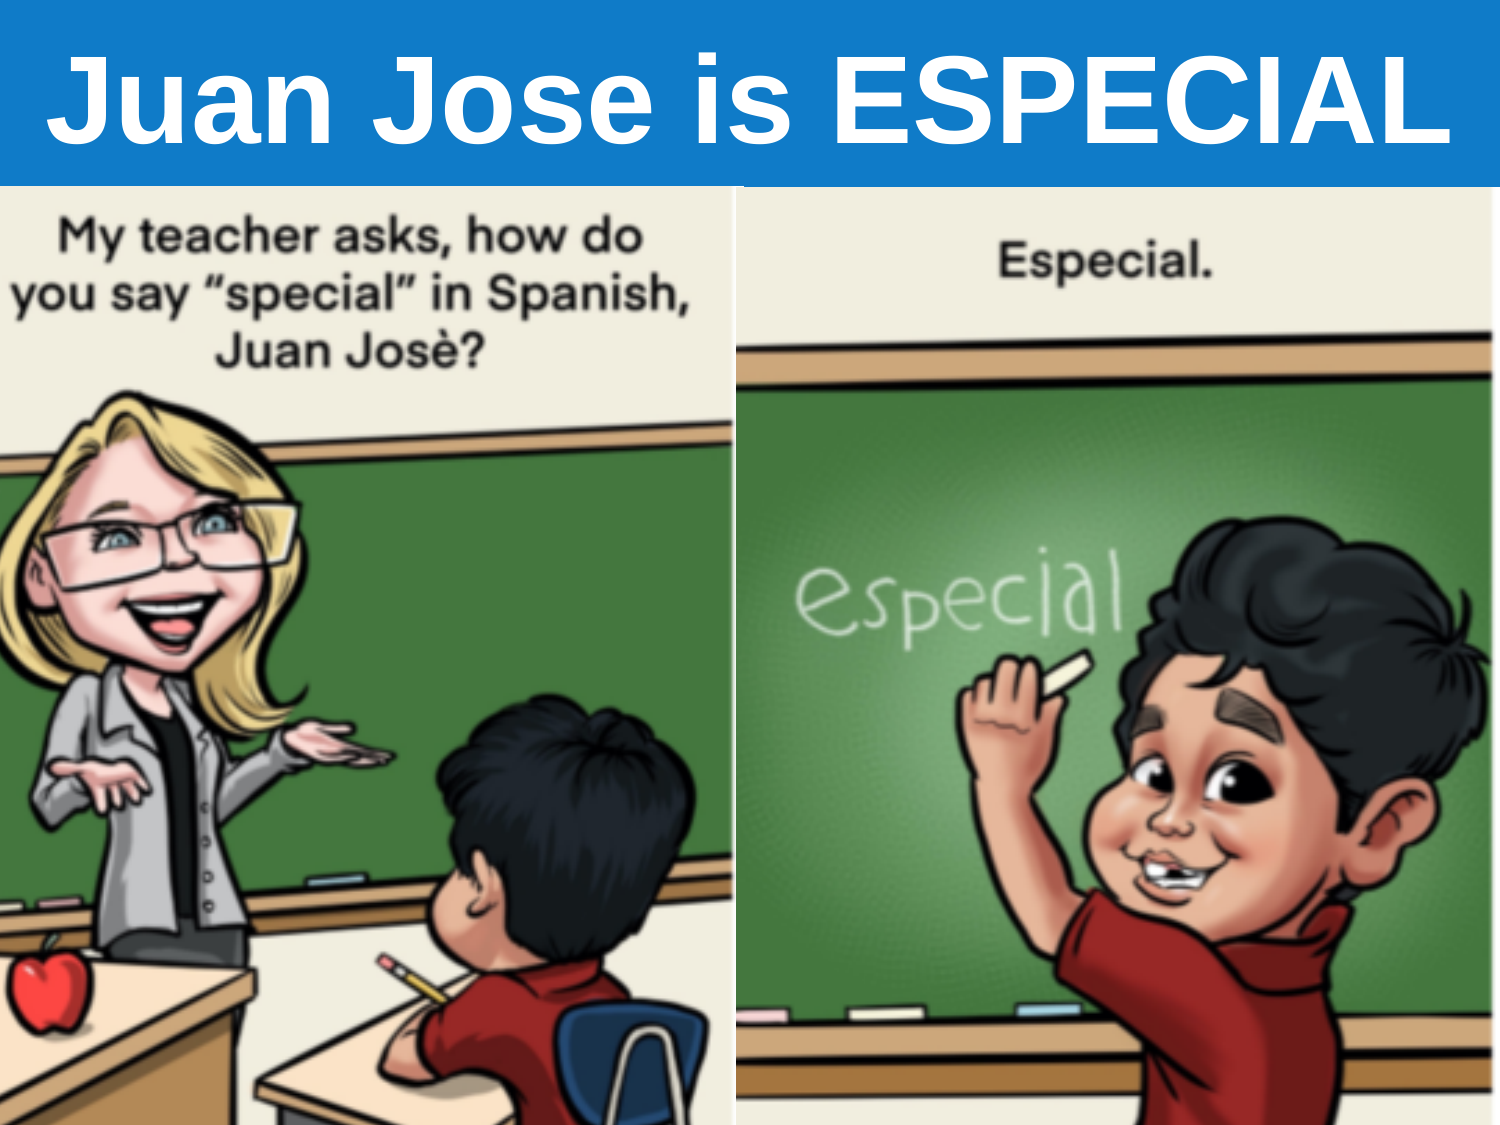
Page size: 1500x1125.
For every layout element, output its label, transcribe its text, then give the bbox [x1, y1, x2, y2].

text_box Juan Jose is ESPECIAL [0, 0, 1500, 185]
picture [0, 186, 1500, 1125]
